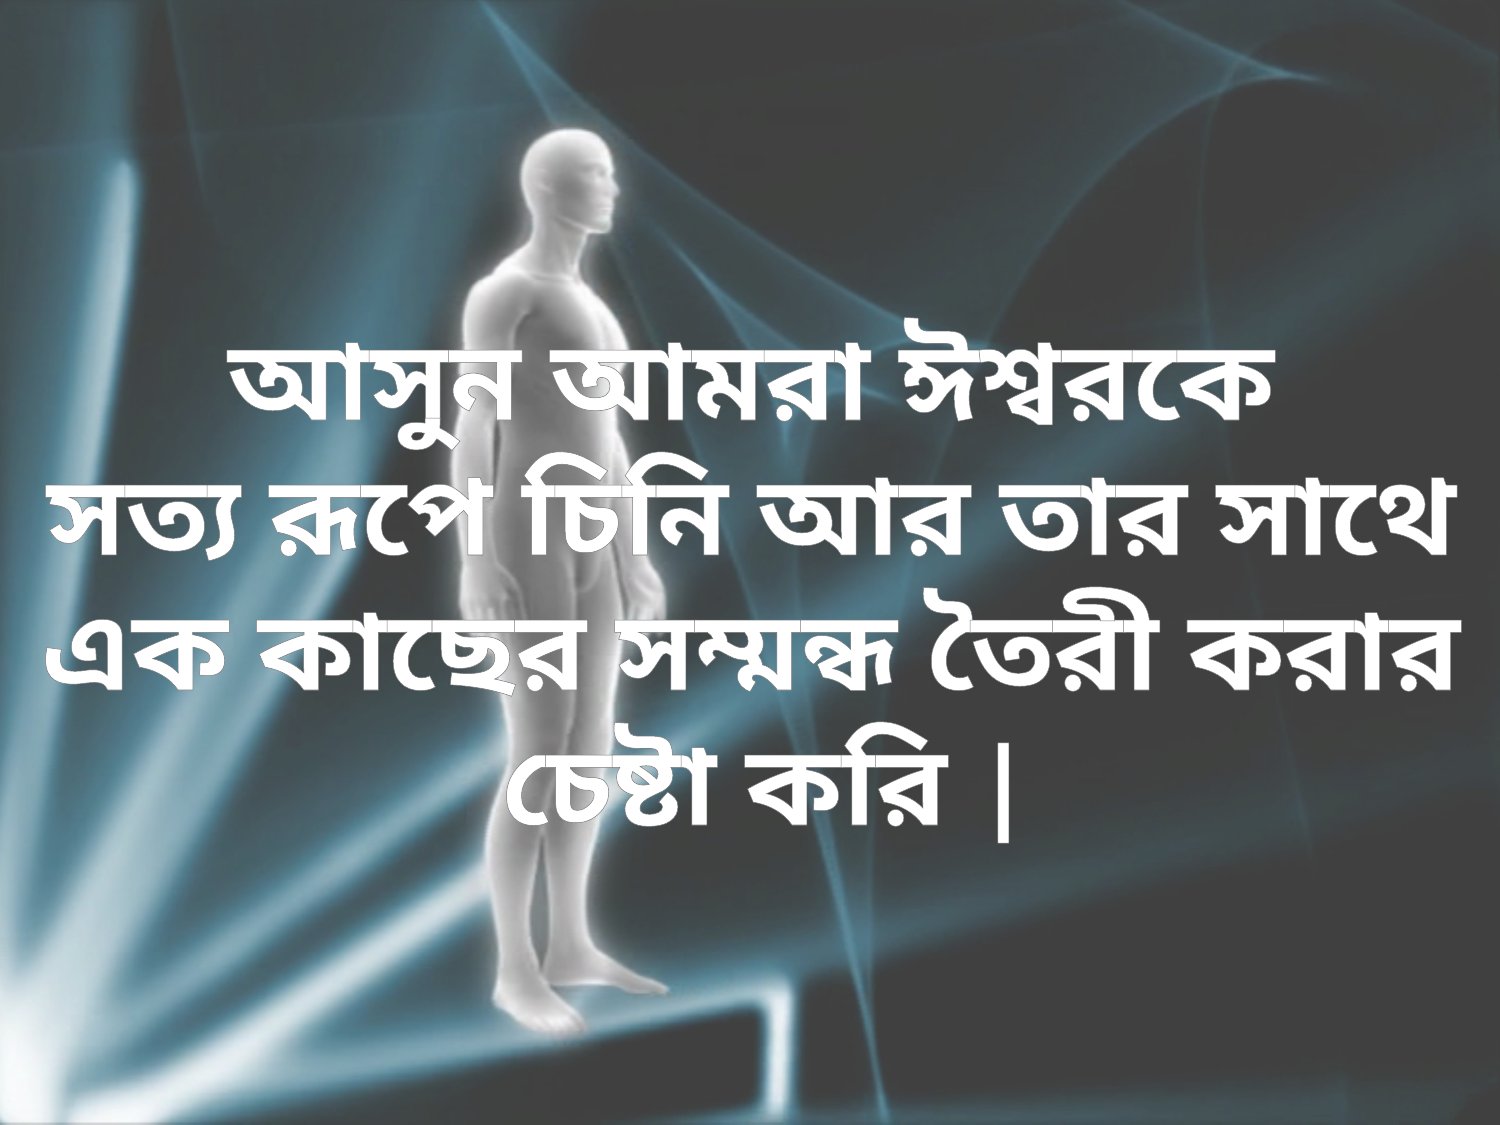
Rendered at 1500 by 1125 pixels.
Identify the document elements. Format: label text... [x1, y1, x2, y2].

text_box আসুন আমরা ঈশ্বরকে সত্য রূপে চিনি আর তার সাথে এক কাছের সম্মন্ধ তৈরী করার চেষ্টা করি | [27, 299, 1500, 855]
